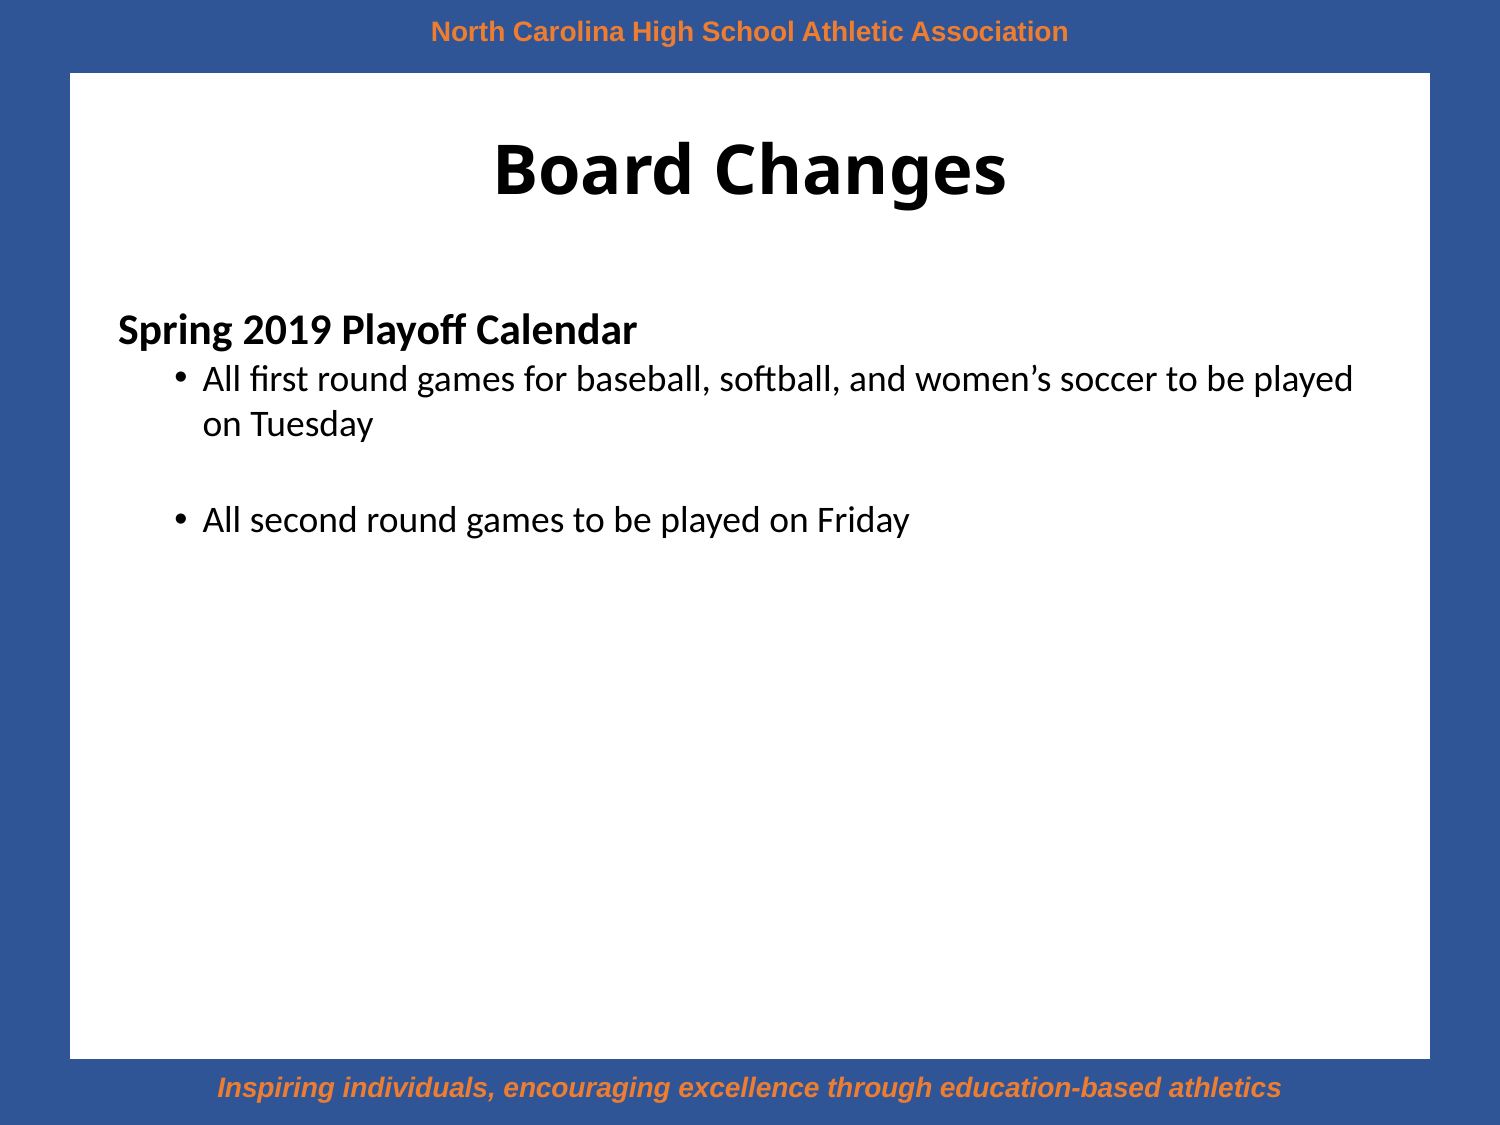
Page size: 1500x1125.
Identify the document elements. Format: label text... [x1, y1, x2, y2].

title Board Changes [103, 66, 1397, 278]
list Spring 2019 Playoff Calendar All first round games for baseball, softball, and women’s soccer to be played on Tuesday All second round games to be played on Friday [103, 299, 1397, 1014]
